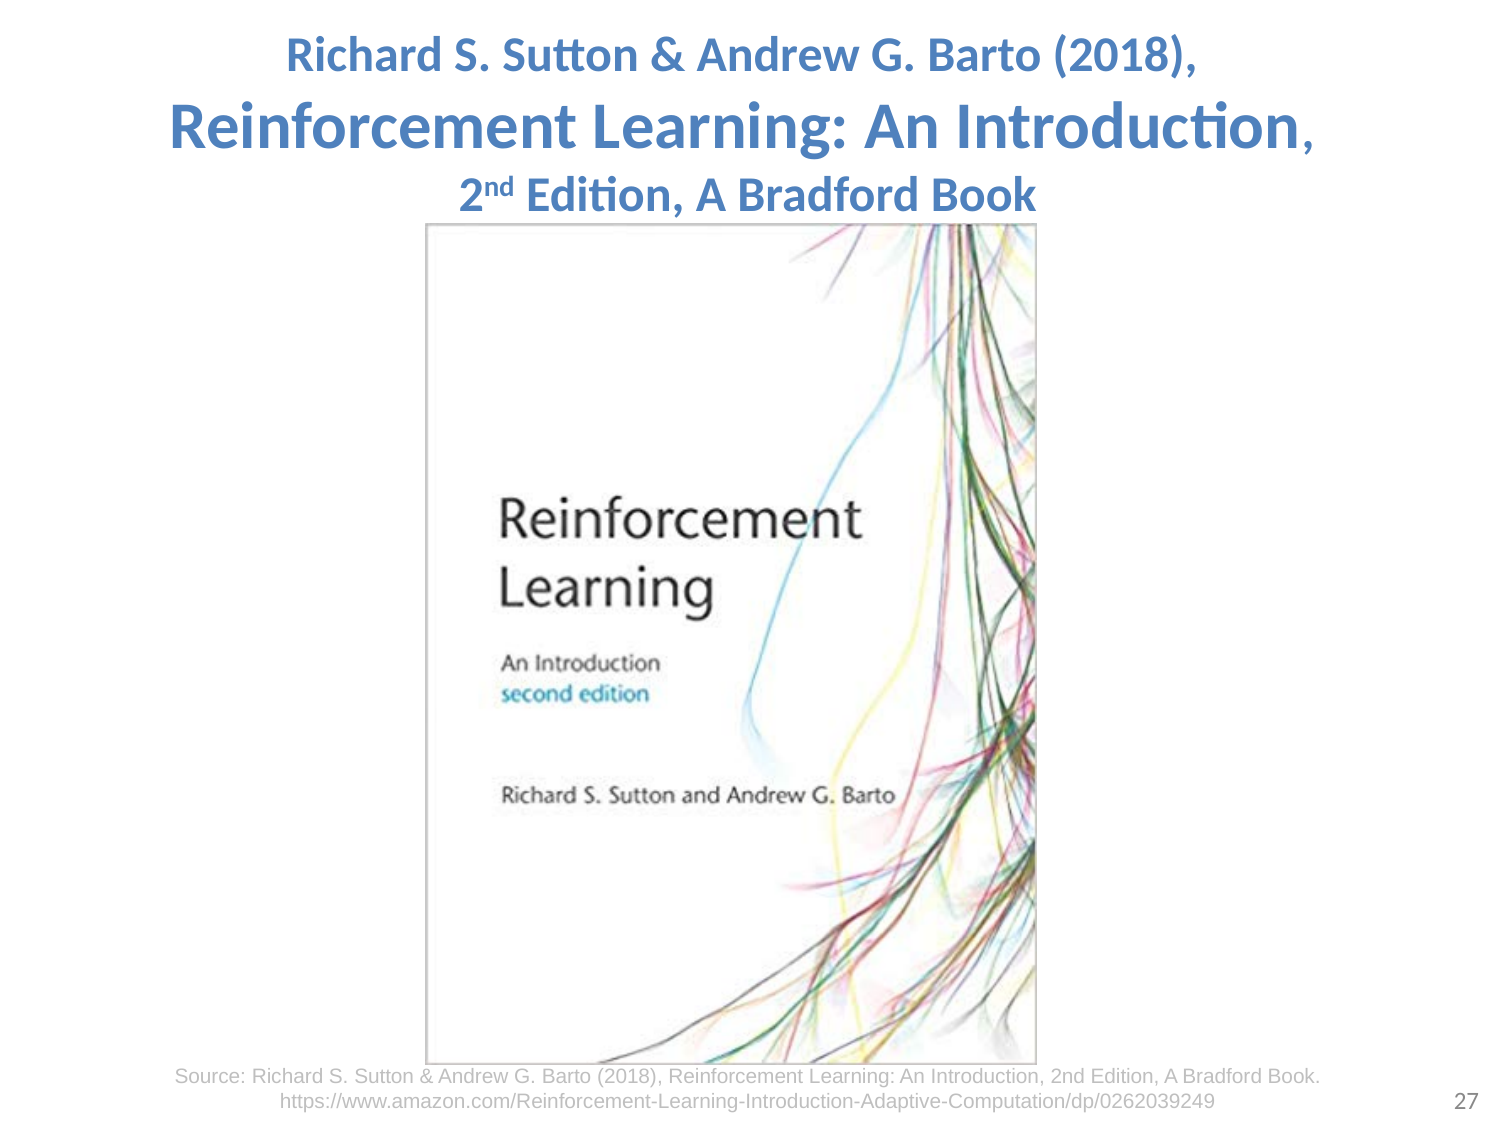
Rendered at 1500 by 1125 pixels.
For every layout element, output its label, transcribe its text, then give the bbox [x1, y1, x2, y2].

slide_number 27 [1144, 1069, 1495, 1125]
text_box Source: Richard S. Sutton & Andrew G. Barto (2018), Reinforcement Learning: An Introduction, 2nd Edition, A Bradford Book. https://www.amazon.com/Reinforcement-Learning-Introduction-Adaptive-Computation/dp/0262039249 [72, 1055, 1423, 1121]
title Richard S. Sutton & Andrew G. Barto (2018), Reinforcement Learning: An Introduction, 2nd Edition, A Bradford Book [72, 20, 1423, 224]
picture [424, 223, 1037, 1065]
